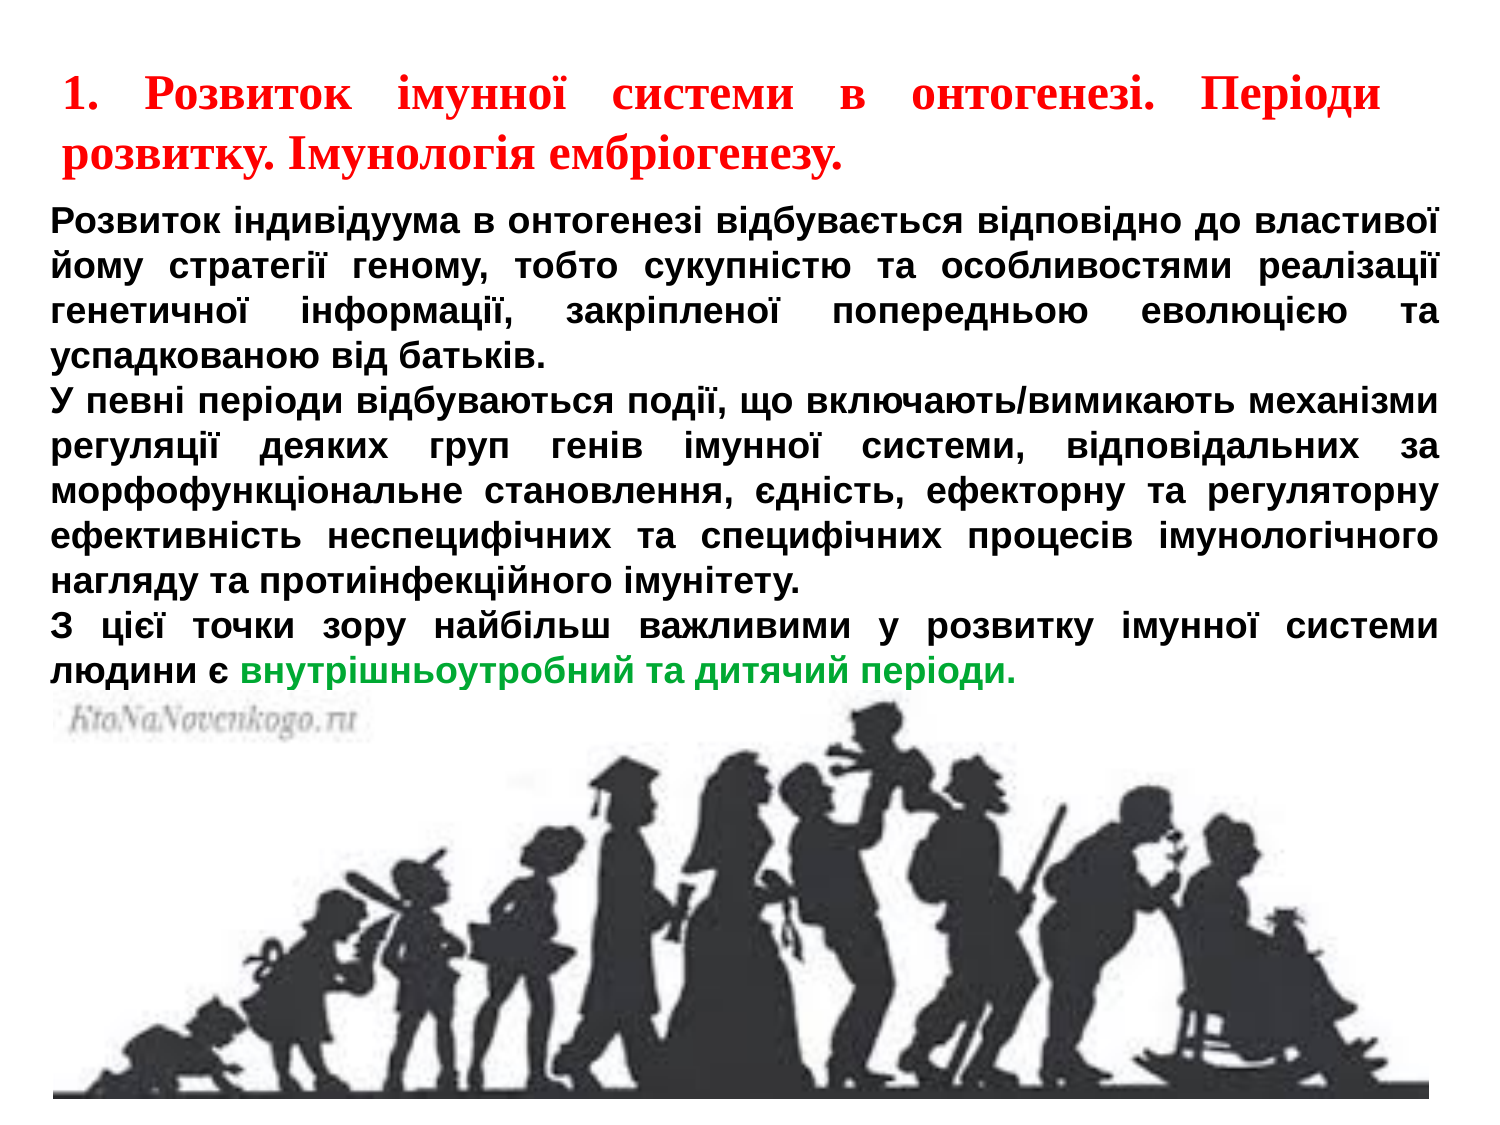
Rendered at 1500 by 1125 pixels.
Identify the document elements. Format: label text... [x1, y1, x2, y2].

text_box 1. Розвиток імунної системи в онтогенезі. Періоди розвитку. Імунологія ембріогенезу. [47, 35, 1397, 173]
picture [53, 689, 1430, 1099]
text_box Розвиток індивідуума в онтогенезі відбувається відповідно до властивої йому стратегії геному, тобто сукупністю та особливостями реалізації генетичної інформації, закріпленої попередньою еволюцією та успадкованою від батьків. У певні періоди відбуваються події, що включають/вимикають механізми регуляції деяких груп генів імунної системи, відповідальних за морфофункціональне становлення, єдність, ефекторну та регуляторну ефективність неспецифічних та специфічних процесів імунологічного нагляду та протиінфекційного імунітету. З цієї точки зору найбільш важливими у розвитку імунної системи людини є внутрішньоутробний та дитячий періоди. [35, 188, 1455, 699]
